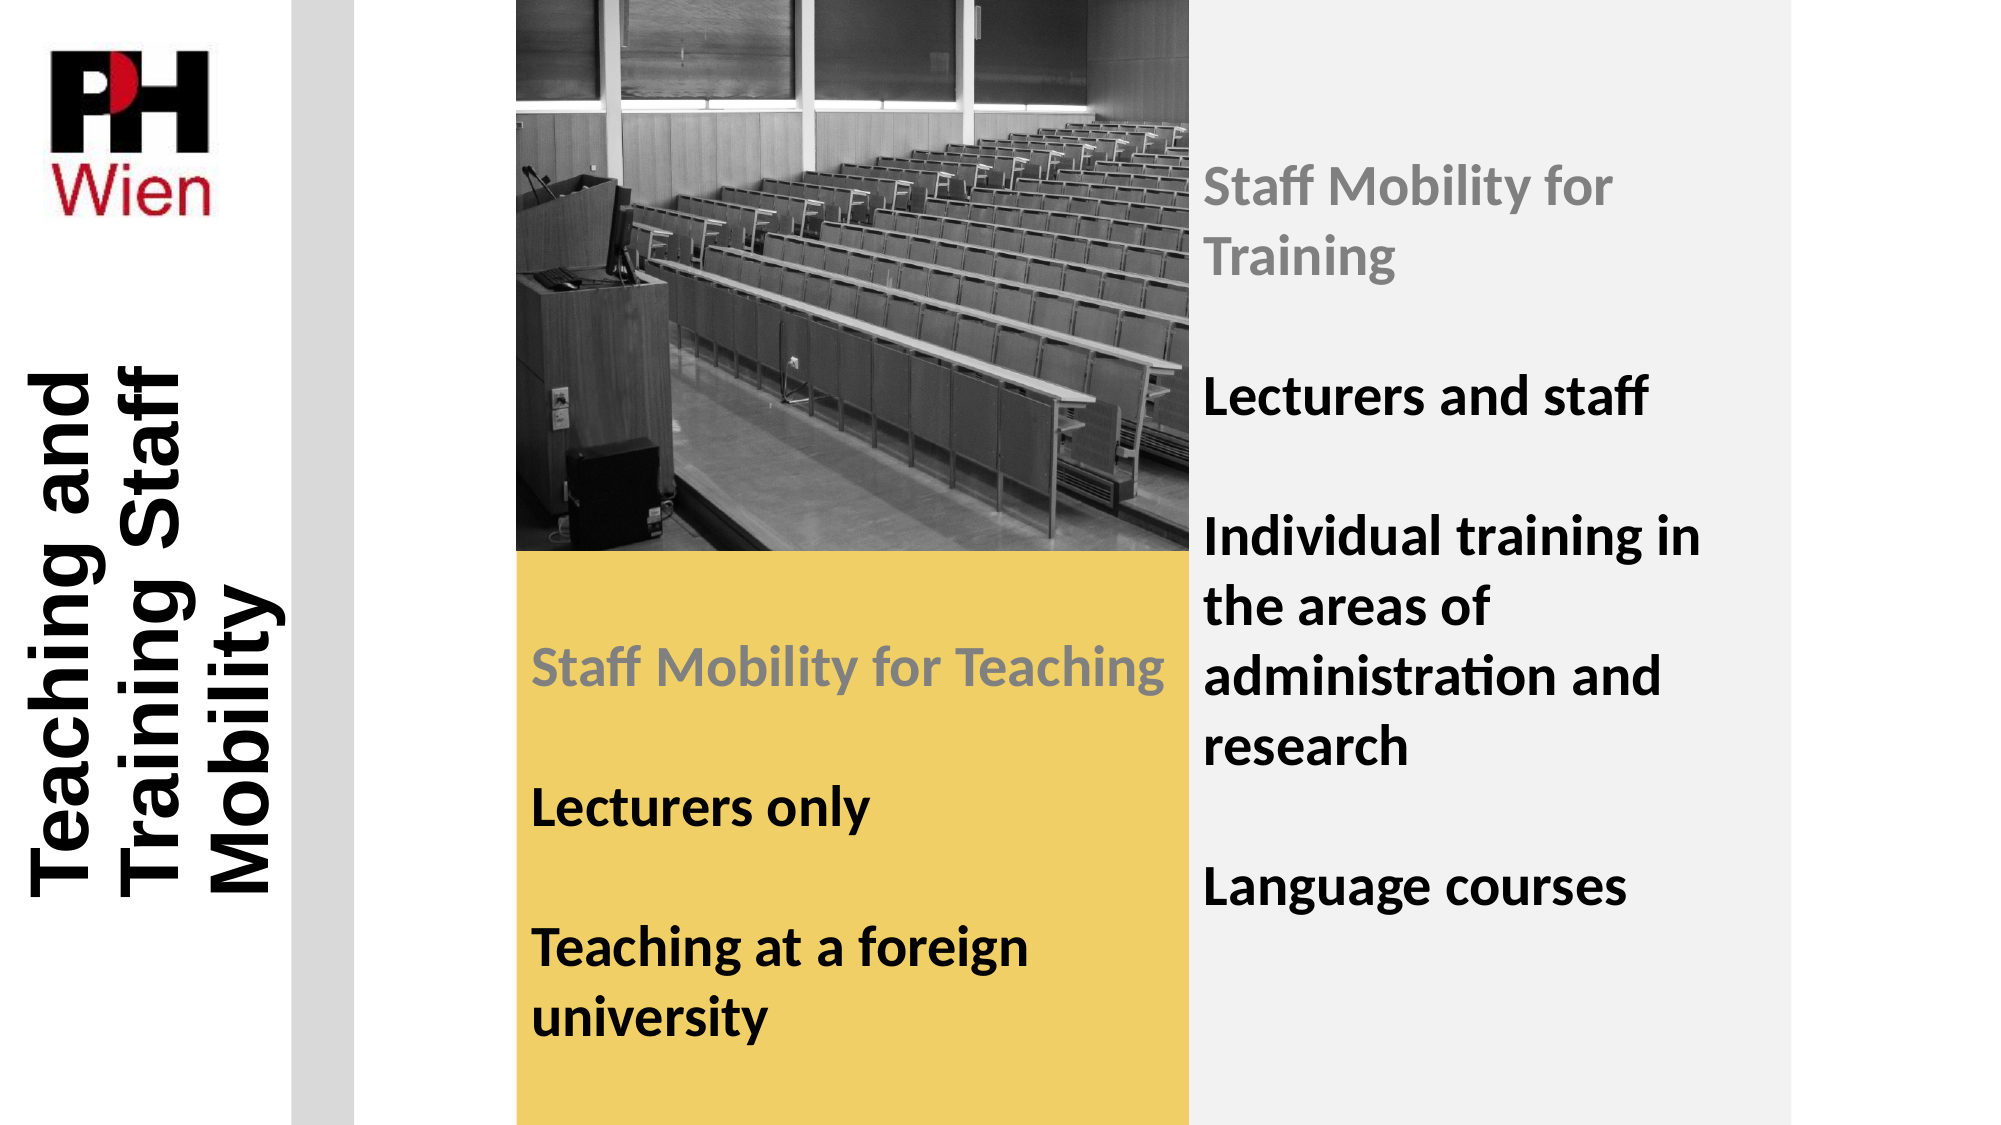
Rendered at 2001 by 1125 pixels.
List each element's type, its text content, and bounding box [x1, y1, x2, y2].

picture [43, 42, 219, 225]
text_box Teaching and Training Staff Mobility [43, 314, 261, 914]
picture [516, 0, 1190, 551]
text_box Staff Mobility for Training Lecturers and staff Individual training in the areas of administration and research Language courses [1187, 0, 1793, 1125]
text_box Staff Mobility for Teaching Lecturers only Teaching at a foreign university [514, 557, 1187, 1125]
